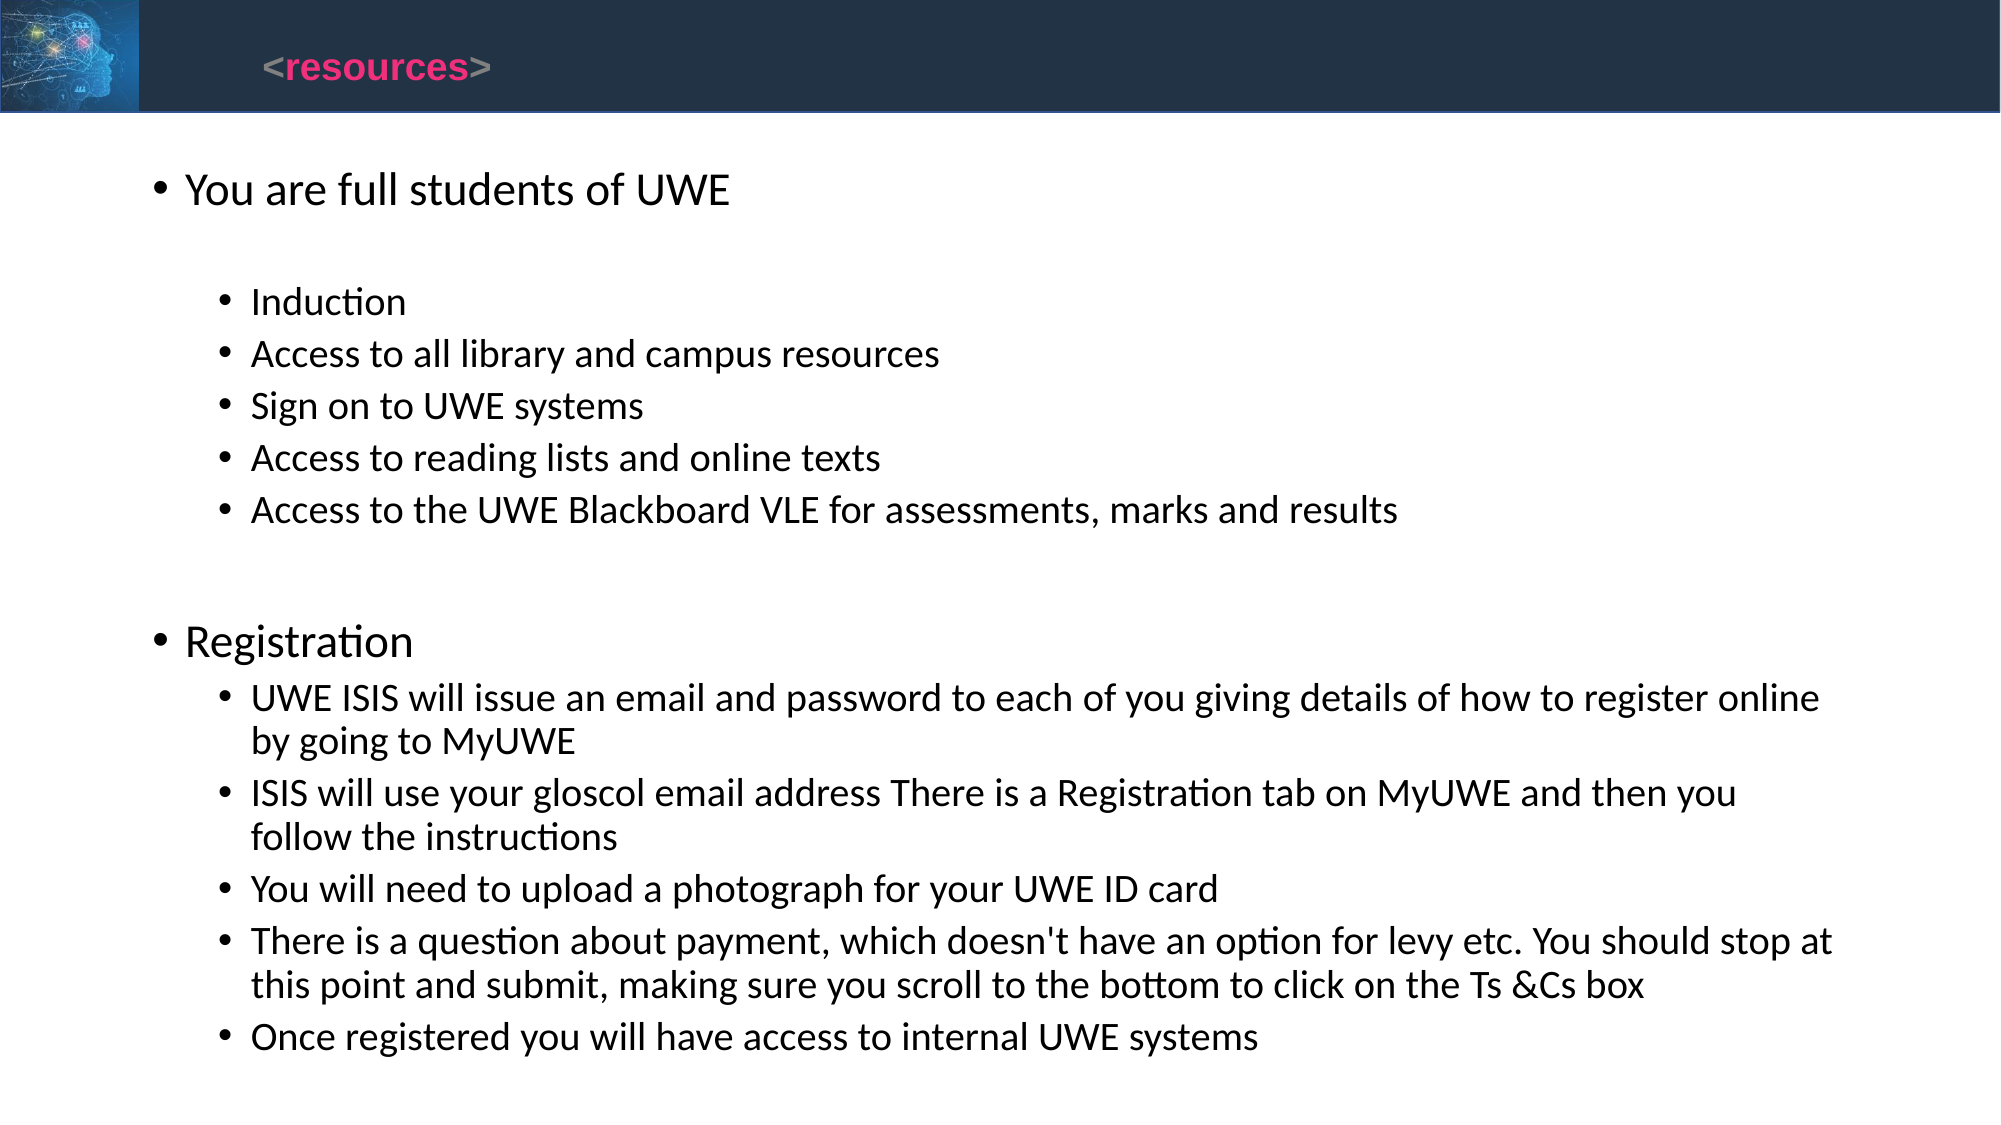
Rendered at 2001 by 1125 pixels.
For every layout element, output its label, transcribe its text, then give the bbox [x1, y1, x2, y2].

list You are full students of UWE Induction Access to all library and campus resources Sign on to UWE systems Access to reading lists and online texts Access to the UWE Blackboard VLE for assessments, marks and results Registration UWE ISIS will issue an email and password to each of you giving details of how to register online by going to MyUWE ISIS will use your gloscol email address There is a Registration tab on MyUWE and then you follow the instructions You will need to upload a photograph for your UWE ID card There is a question about payment, which doesn't have an option for levy etc. You should stop at this point and submit, making sure you scroll to the bottom to click on the Ts &Cs box Once registered you will have access to internal UWE systems [137, 157, 1863, 1069]
text_box <resources> [247, 26, 507, 122]
picture [2, 0, 139, 111]
